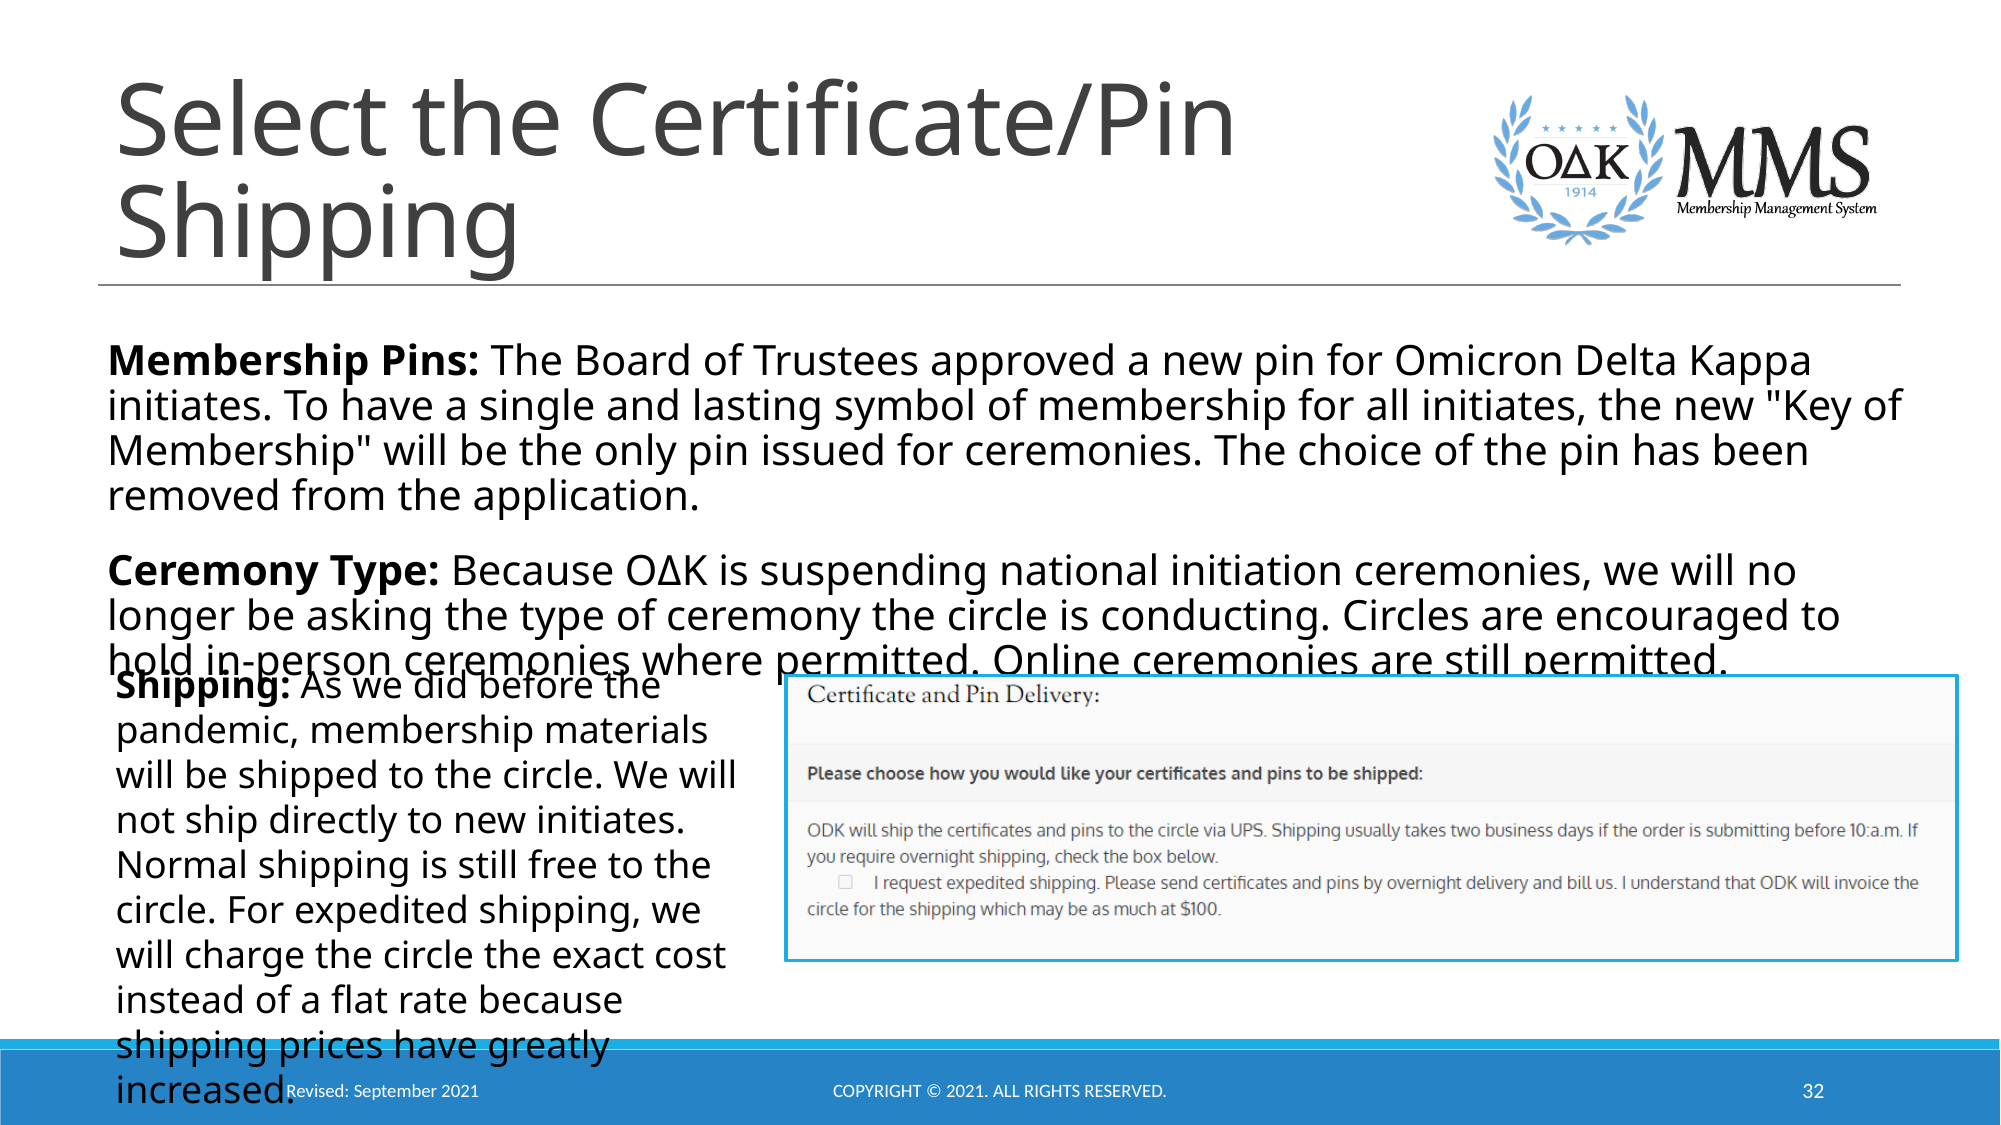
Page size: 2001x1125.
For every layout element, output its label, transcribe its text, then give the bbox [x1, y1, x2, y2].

footer Copyright © 2021. All Rights Reserved. [757, 1059, 1396, 1120]
text_box Shipping: As we did before the pandemic, membership materials will be shipped to the circle. We will not ship directly to new initiates. Normal shipping is still free to the circle. For expedited shipping, we will charge the circle the exact cost instead of a flat rate because shipping prices have greatly increased. [100, 653, 757, 1125]
title Select the Certificate/Pin Shipping [100, 47, 1516, 285]
picture [1516, 74, 1901, 258]
slide_number 32 [1624, 1059, 1840, 1120]
list Membership Pins: The Board of Trustees approved a new pin for Omicron Delta Kappa initiates. To have a single and lasting symbol of membership for all initiates, the new "Key of Membership" will be the only pin issued for ceremonies. The choice of the pin has been removed from the application. Ceremony Type: Because OΔK is suspending national initiation ceremonies, we will no longer be asking the type of ceremony the circle is conducting. Circles are encouraged to hold in-person ceremonies where permitted. Online ceremonies are still permitted. [92, 332, 1907, 656]
picture [787, 676, 1956, 960]
